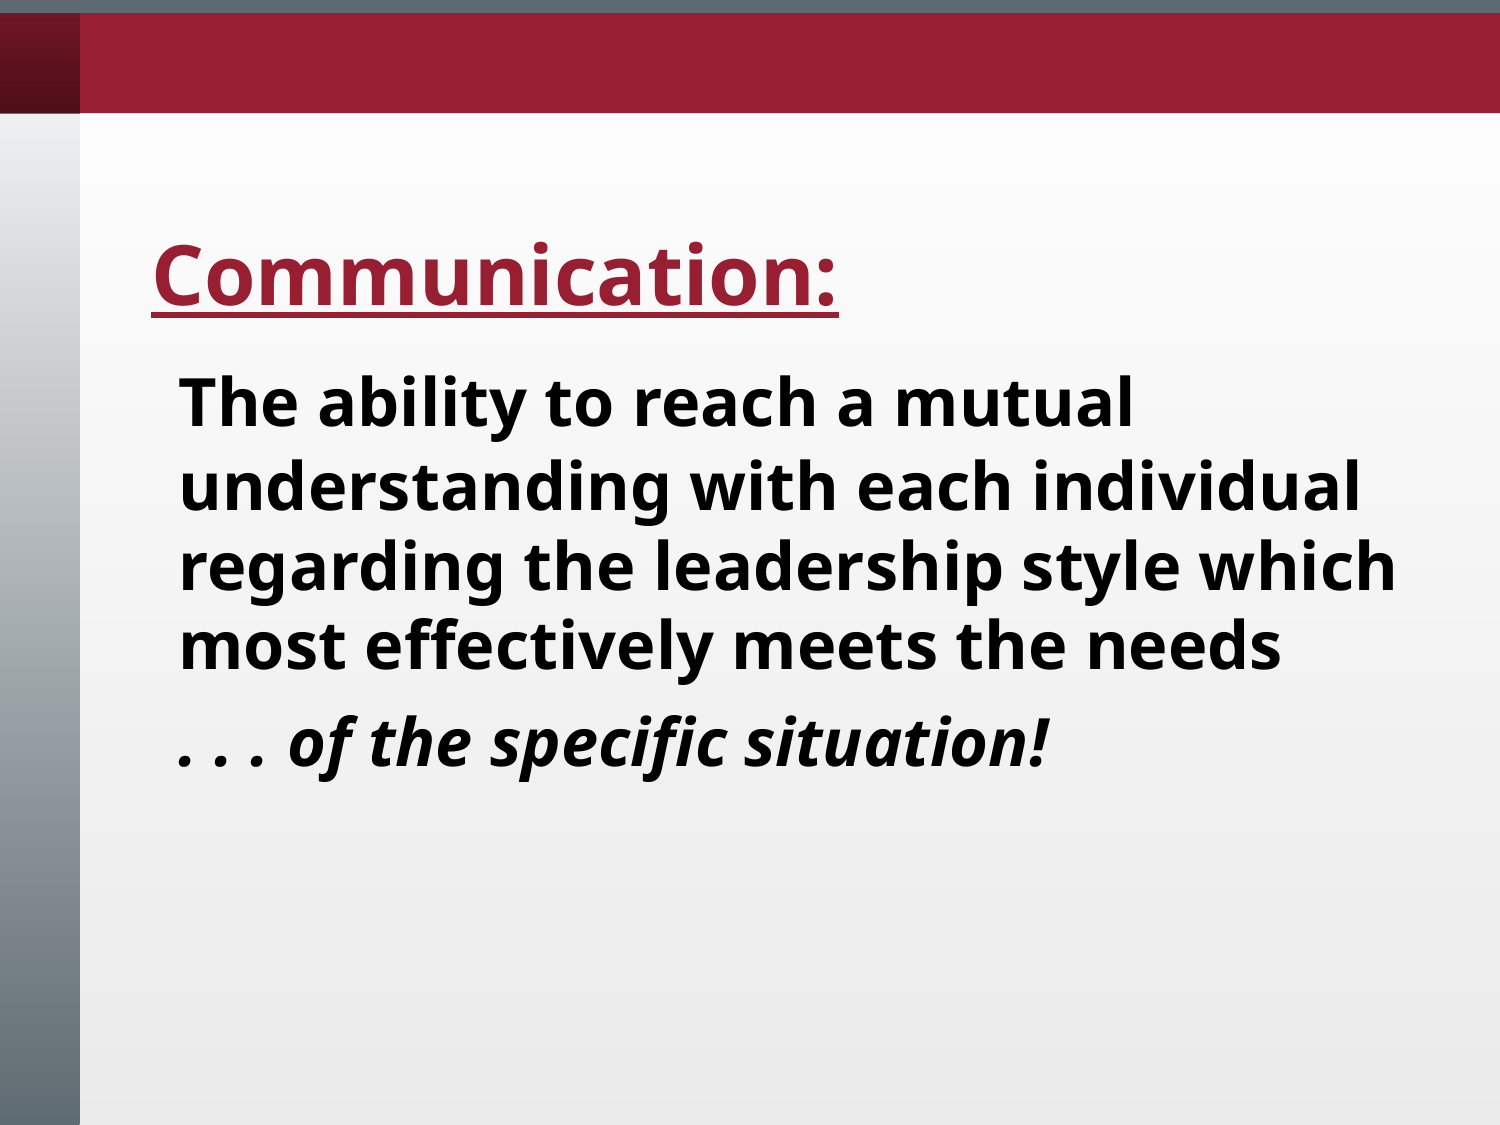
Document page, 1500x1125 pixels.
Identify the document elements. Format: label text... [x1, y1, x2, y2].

list Communication: The ability to reach a mutual understanding with each individual regarding the leadership style which most effectively meets the needs . . . of the specific situation! [100, 215, 1451, 801]
